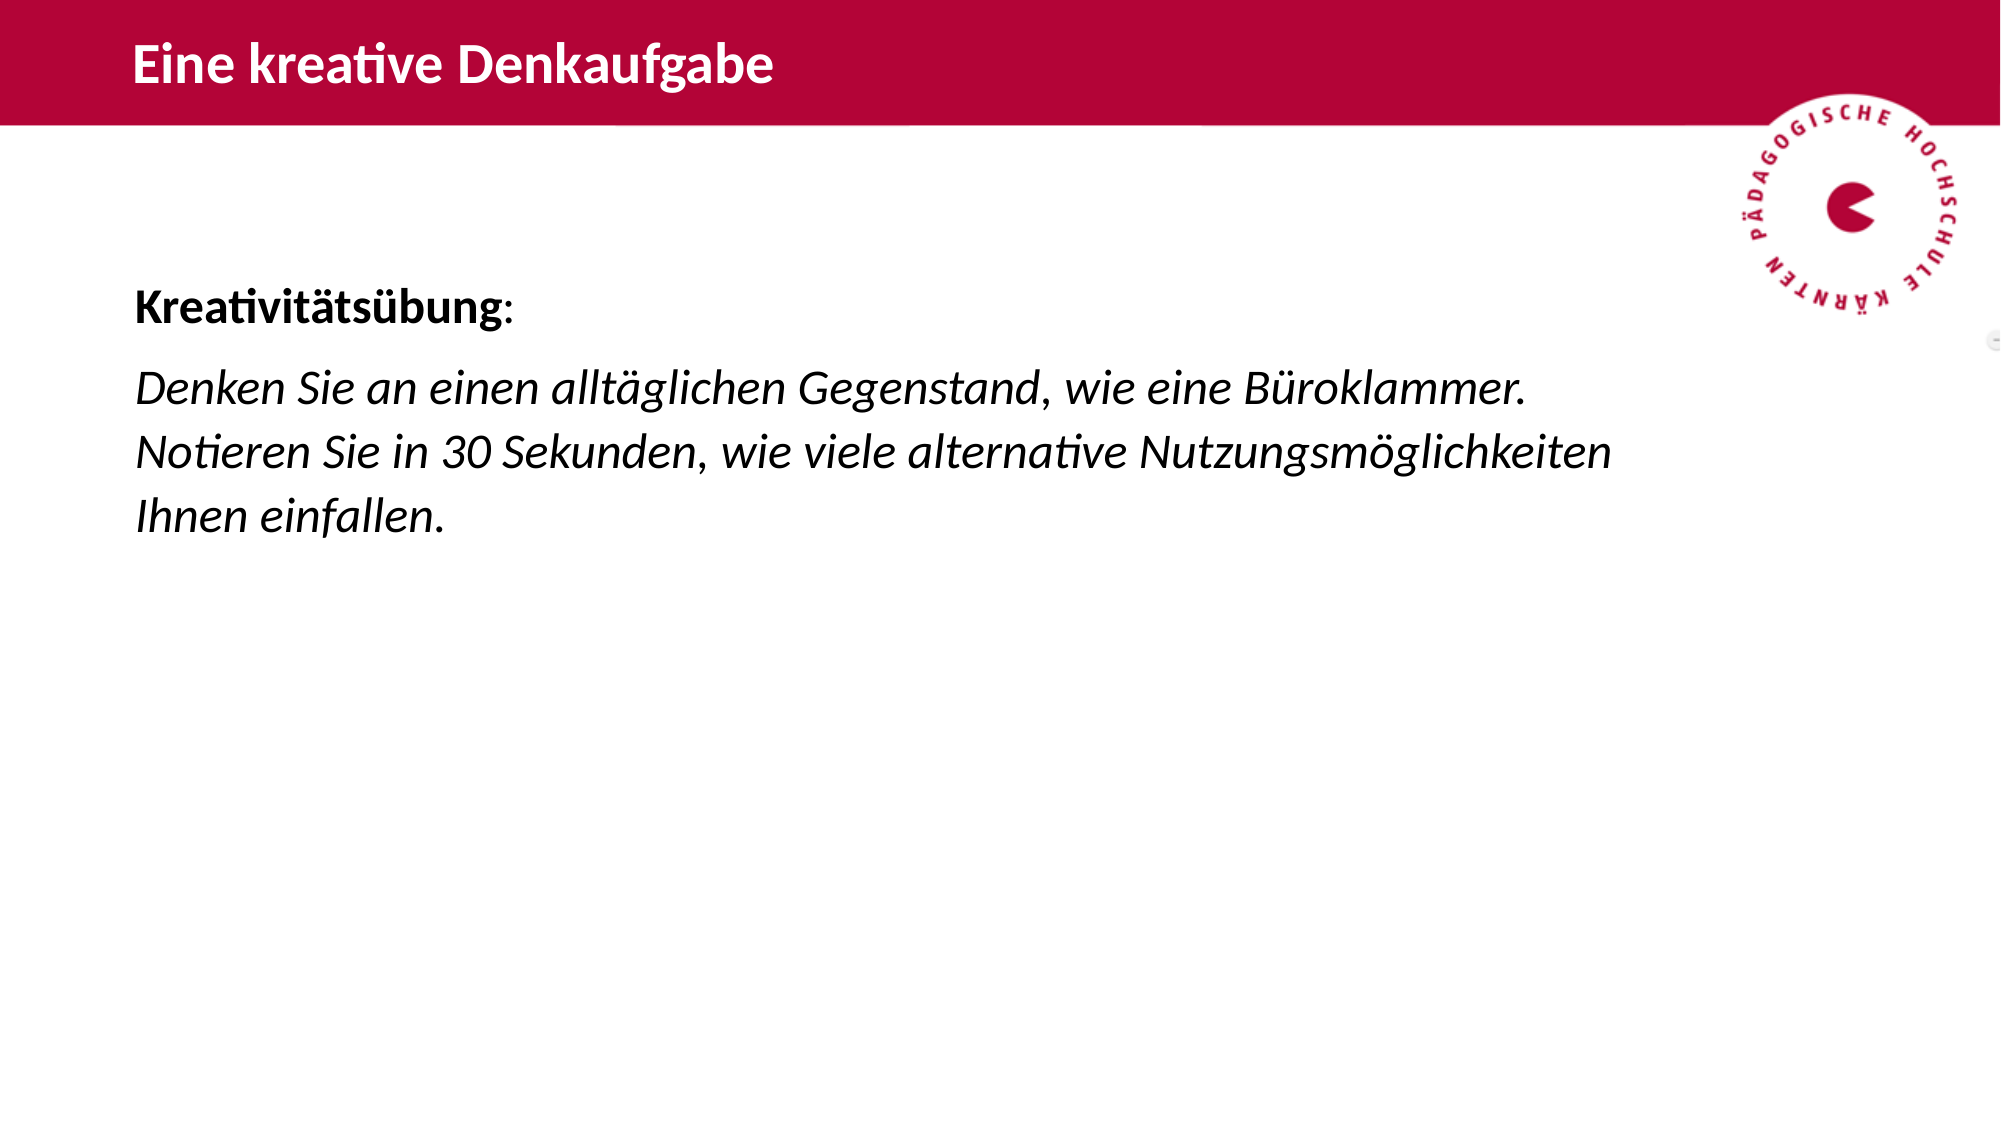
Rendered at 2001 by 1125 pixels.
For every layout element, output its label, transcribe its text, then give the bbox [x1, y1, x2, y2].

text_box Eine kreative Denkaufgabe [117, 17, 1224, 148]
picture [0, 0, 2001, 1125]
text_box Kreativitätsübung: Denken Sie an einen alltäglichen Gegenstand, wie eine Büroklammer. Notieren Sie in 30 Sekunden, wie viele alternative Nutzungsmöglichkeiten Ihnen einfallen. [120, 165, 1640, 551]
